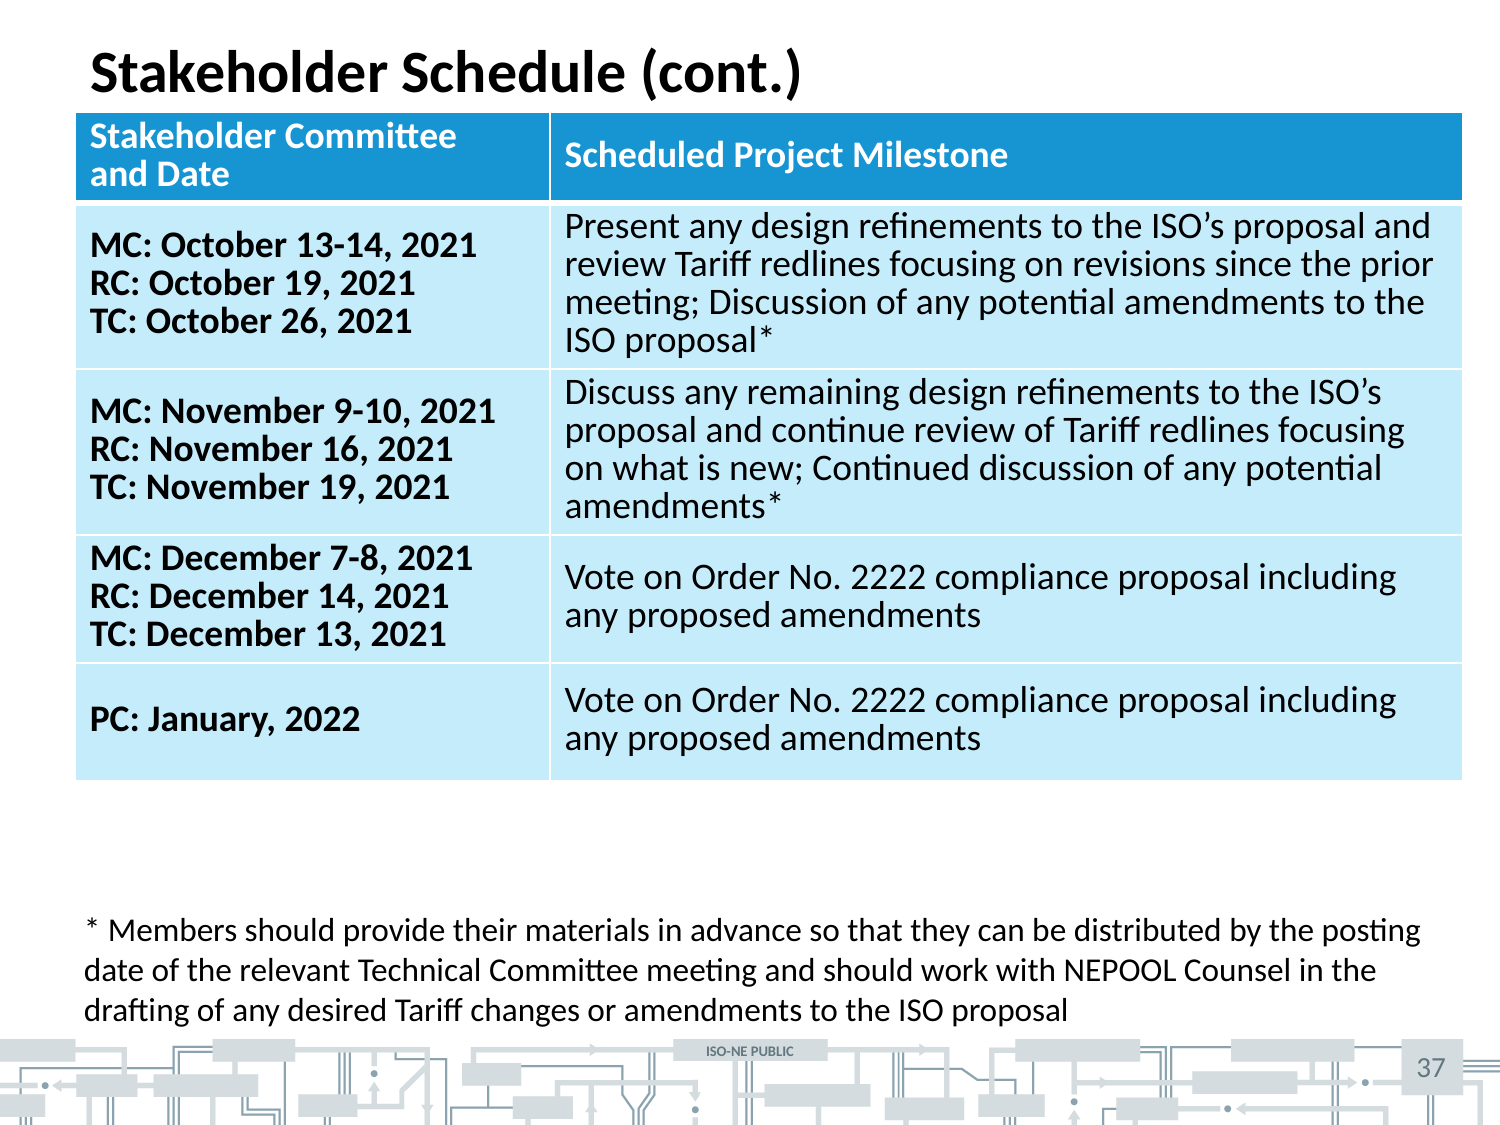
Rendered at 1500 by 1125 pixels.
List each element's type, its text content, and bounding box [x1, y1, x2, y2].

table_cell Present any design refinements to the ISO’s proposal and review Tariff redlines focusing on revisions since the prior meeting; Discussion of any potential amendments to the ISO proposal* [551, 206, 1462, 368]
title Stakeholder Schedule (cont.) [75, 24, 1425, 112]
table_cell MC: October 13-14, 2021 RC: October 19, 2021 TC: October 26, 2021 [76, 206, 549, 368]
table_cell Discuss any remaining design refinements to the ISO’s proposal and continue review of Tariff redlines focusing on what is new; Continued discussion of any potential amendments* [551, 370, 1462, 534]
table_cell Vote on Order No. 2222 compliance proposal including any proposed amendments [551, 664, 1462, 780]
table_header Stakeholder Committee and Date [76, 113, 549, 200]
table_header Scheduled Project Milestone [551, 113, 1462, 200]
table_cell Vote on Order No. 2222 compliance proposal including any proposed amendments [551, 536, 1462, 662]
text_box * Members should provide their materials in advance so that they can be distributed by the posting date of the relevant Technical Committee meeting and should work with NEPOOL Counsel in the drafting of any desired Tariff changes or amendments to the ISO proposal [69, 901, 1457, 1036]
table_cell PC: January, 2022 [76, 664, 549, 780]
table_cell MC: November 9-10, 2021 RC: November 16, 2021 TC: November 19, 2021 [76, 370, 549, 534]
picture [0, 1031, 1500, 1125]
table_cell MC: December 7-8, 2021 RC: December 14, 2021 TC: December 13, 2021 [76, 536, 549, 662]
slide_number 37 [1400, 1044, 1463, 1088]
